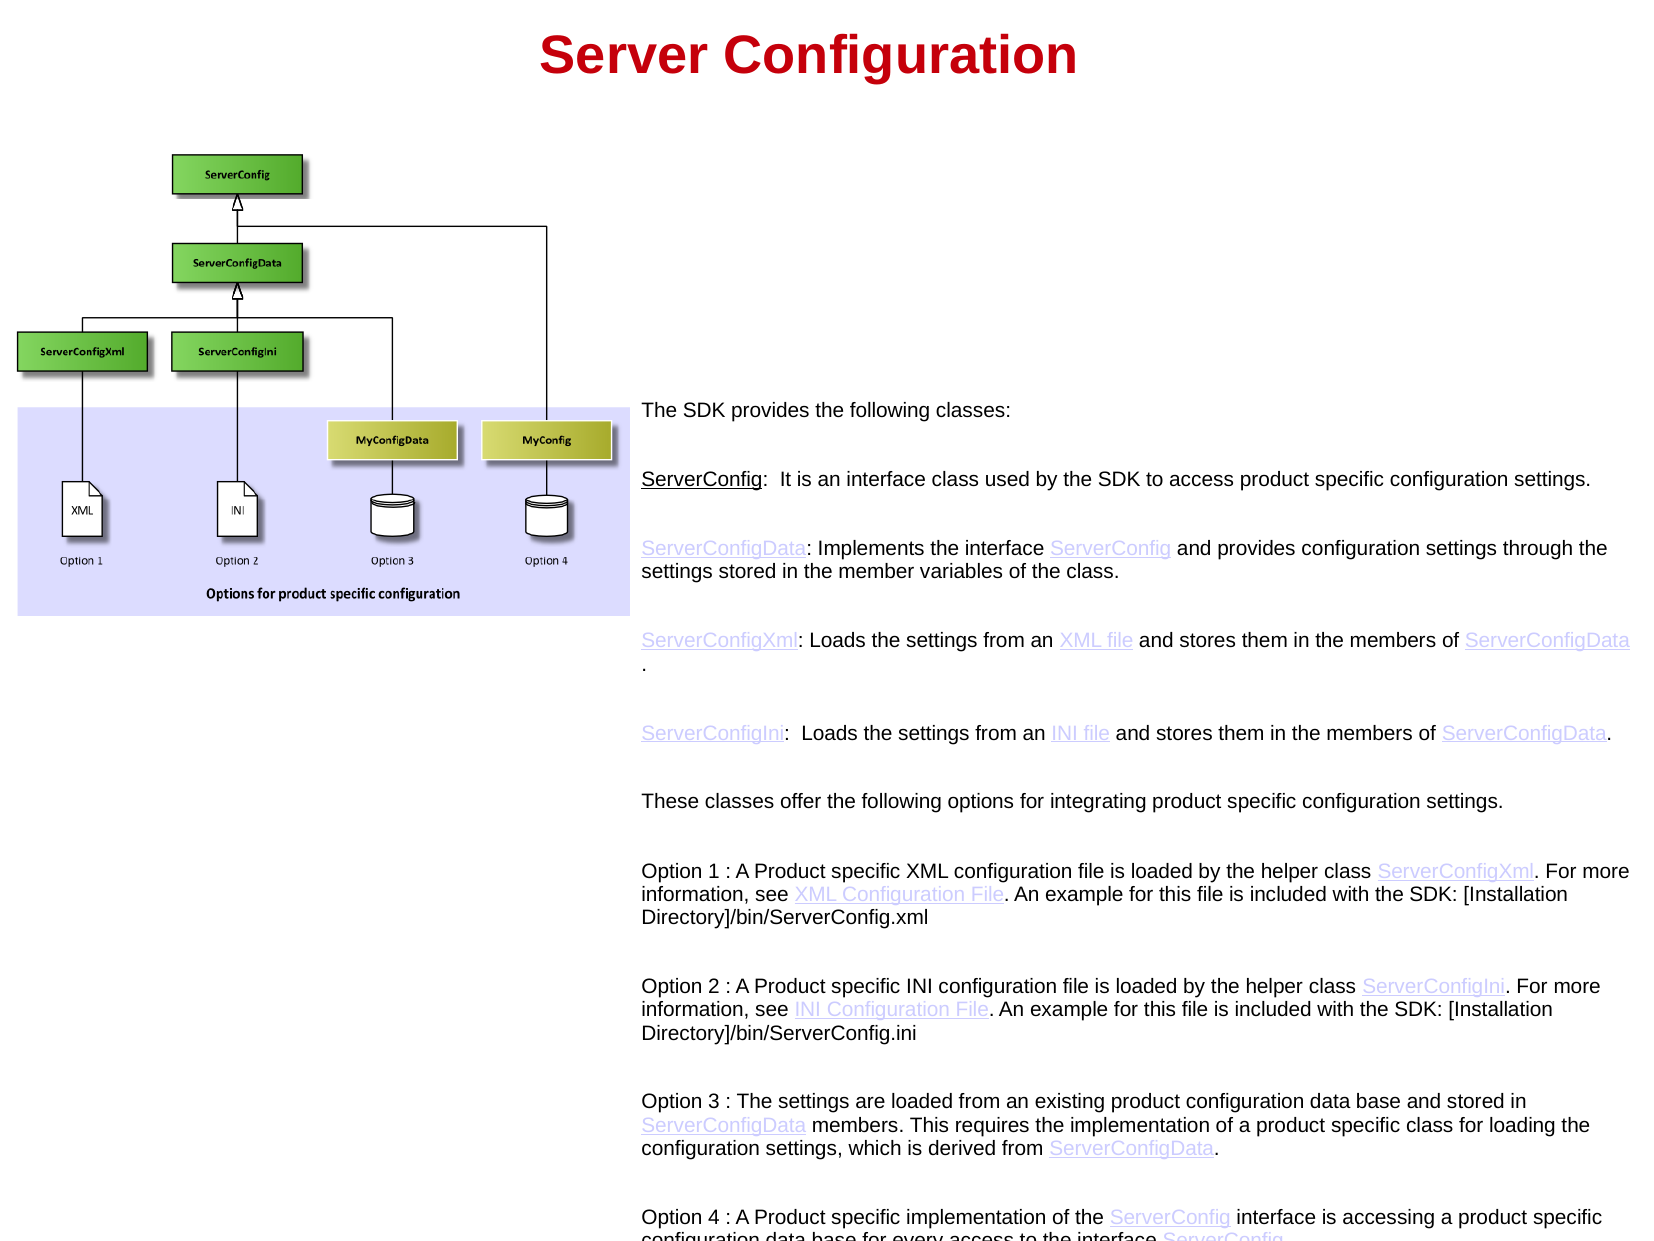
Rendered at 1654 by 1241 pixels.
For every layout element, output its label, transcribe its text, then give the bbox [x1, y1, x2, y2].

picture [0, 149, 631, 616]
text_box Server Configuration [524, 14, 1110, 90]
text_box The SDK provides the following classes: ServerConfig: It is an interface class used by the SDK to access product specific configuration settings. ServerConfigData: Implements the interface ServerConfig and provides configuration settings through the settings stored in the member variables of the class. ServerConfigXml: Loads the settings from an XML file and stores them in the members of ServerConfigData. ServerConfigIni: Loads the settings from an INI file and stores them in the members of ServerConfigData. These classes offer the following options for integrating product specific configuration settings. Option 1 : A Product specific XML configuration file is loaded by the helper class ServerConfigXml. For more information, see XML Configuration File. An example for this file is included with the SDK: [Installation Directory]/bin/ServerConfig.xml Option 2 : A Product specific INI configuration file is loaded by the helper class ServerConfigIni. For more information, see INI Configuration File. An example for this file is included with the SDK: [Installation Directory]/bin/ServerConfig.ini Option 3 : The settings are loaded from an existing product configuration data base and stored in ServerConfigData members. This requires the implementation of a product specific class for loading the configuration settings, which is derived from ServerConfigData. Option 4 : A Product specific implementation of the ServerConfig interface is accessing a product specific configuration data base for every access to the interface ServerConfig. [626, 390, 1650, 1119]
